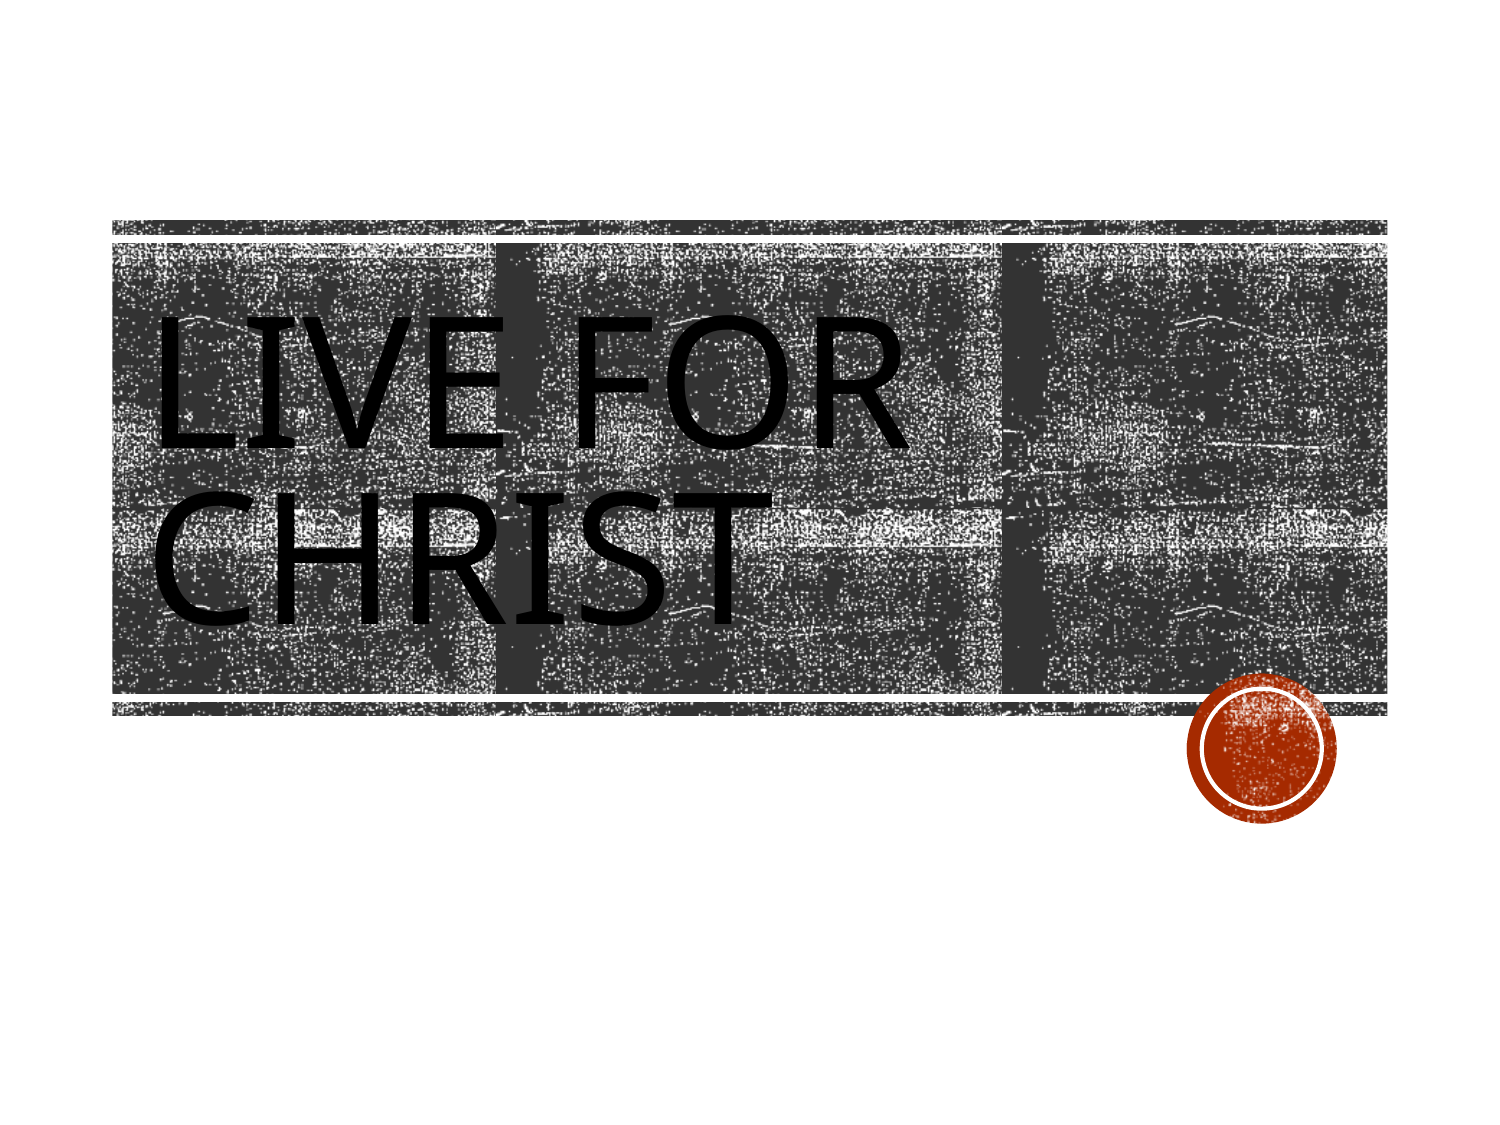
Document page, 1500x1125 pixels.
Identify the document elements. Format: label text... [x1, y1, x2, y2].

title LIVE FOR CHRIST [129, 234, 1375, 733]
